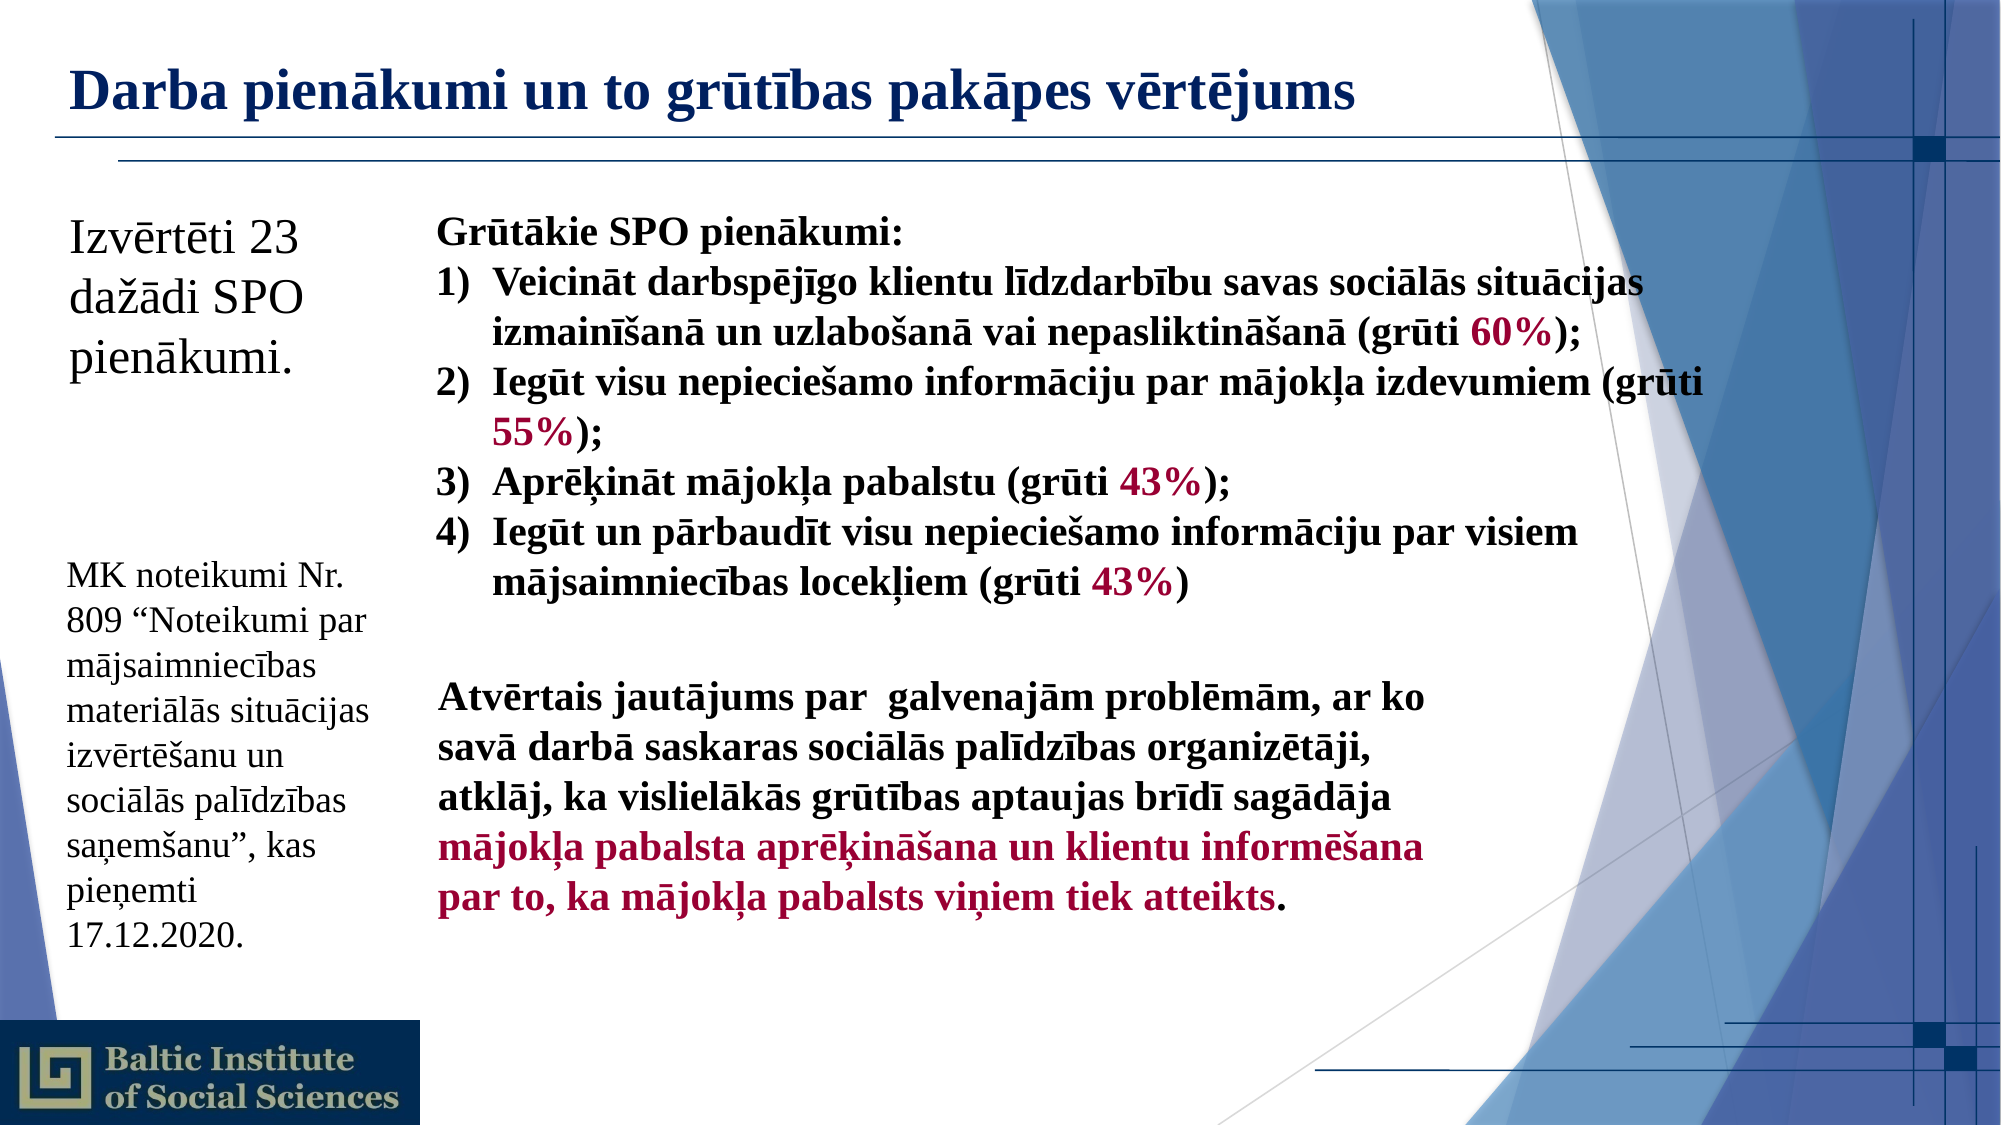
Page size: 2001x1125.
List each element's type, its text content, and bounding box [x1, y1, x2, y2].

title Darba pienākumi un to grūtības pakāpes vērtējums [55, 43, 1627, 175]
text_box Izvērtēti 23 dažādi SPO pienākumi. [55, 196, 351, 391]
text_box Atvērtais jautājums par galvenajām problēmām, ar ko savā darbā saskaras sociālās palīdzības organizētāji, atklāj, ka vislielākās grūtības aptaujas brīdī sagādāja mājokļa pabalsta aprēķināšana un klientu informēšana par to, ka mājokļa pabalsts viņiem tiek atteikts. [423, 661, 1510, 926]
picture [0, 1020, 420, 1125]
text_box MK noteikumi Nr. 809 “Noteikumi par mājsaimniecības materiālās situācijas izvērtēšanu un sociālās palīdzības saņemšanu”, kas pieņemti 17.12.2020. [51, 542, 394, 962]
text_box Grūtākie SPO pienākumi: Veicināt darbspējīgo klientu līdzdarbību savas sociālās situācijas izmainīšanā un uzlabošanā vai nepasliktināšanā (grūti 60%); Iegūt visu nepieciešamo informāciju par mājokļa izdevumiem (grūti 55%); Aprēķināt mājokļa pabalstu (grūti 43%); Iegūt un pārbaudīt visu nepieciešamo informāciju par visiem mājsaimniecības locekļiem (grūti 43%) [421, 196, 1833, 612]
